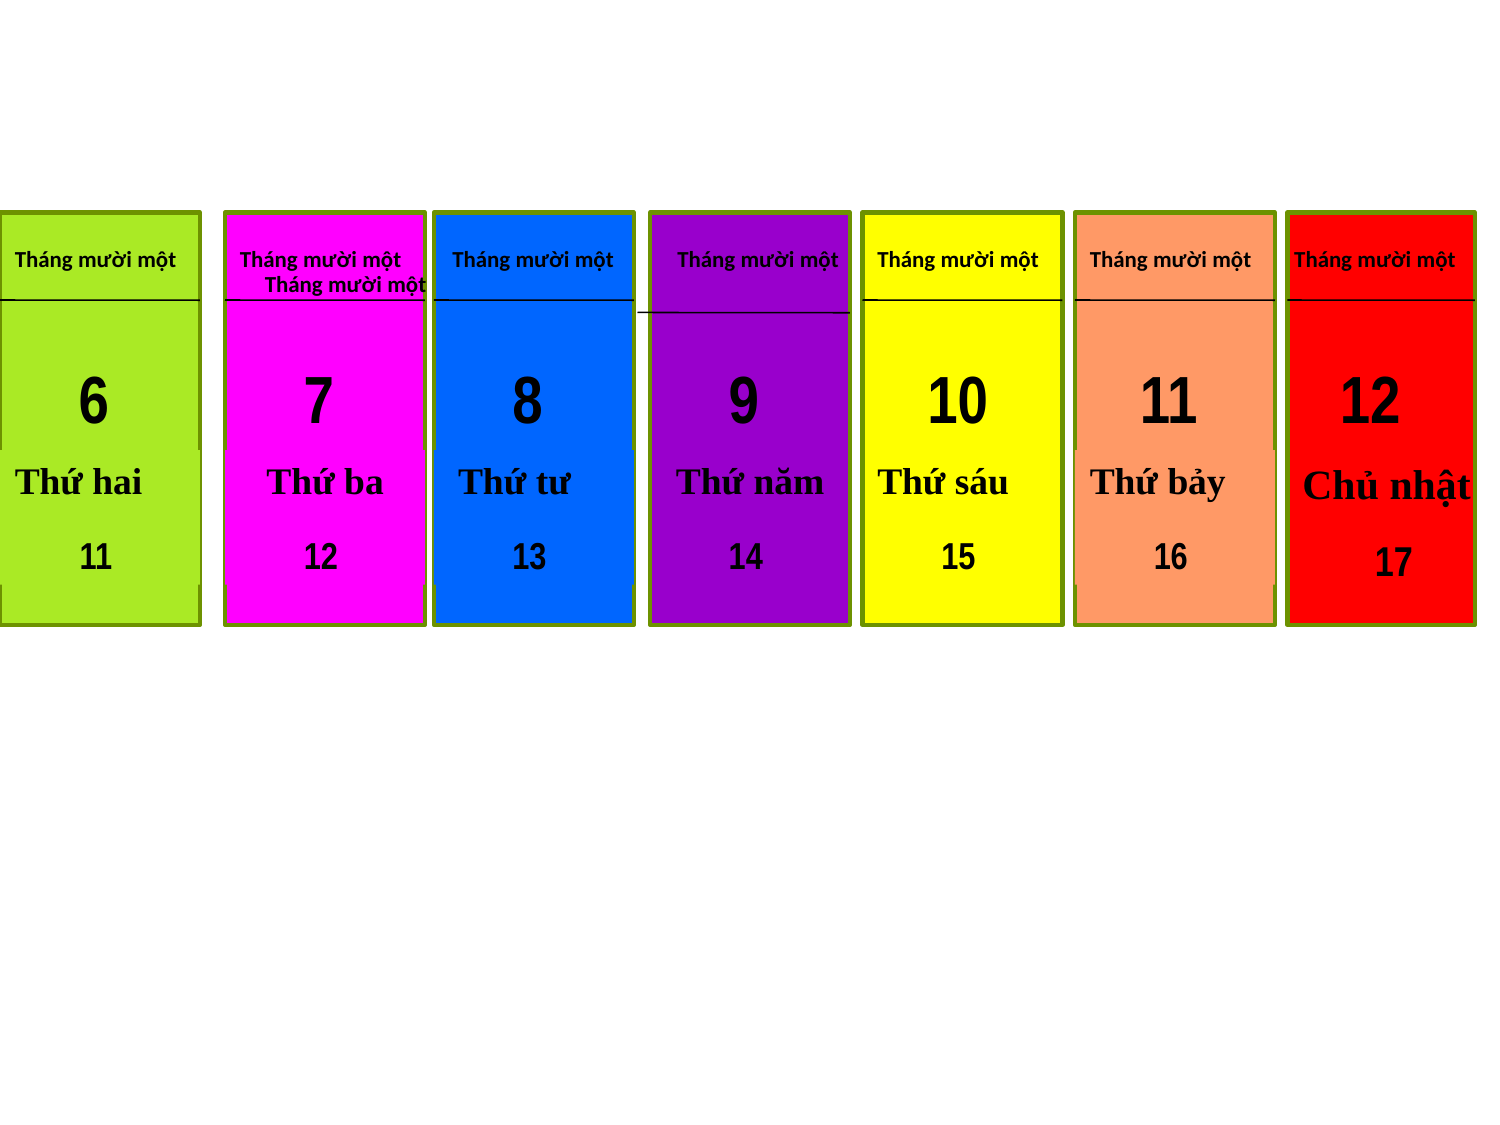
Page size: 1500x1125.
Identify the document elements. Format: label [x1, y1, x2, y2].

text_box [1074, 212, 1272, 626]
text_box [433, 212, 635, 626]
text_box [862, 212, 1063, 626]
text_box [1274, 212, 1500, 626]
text_box [0, 212, 201, 626]
text_box [224, 212, 431, 626]
text_box [637, 212, 860, 626]
